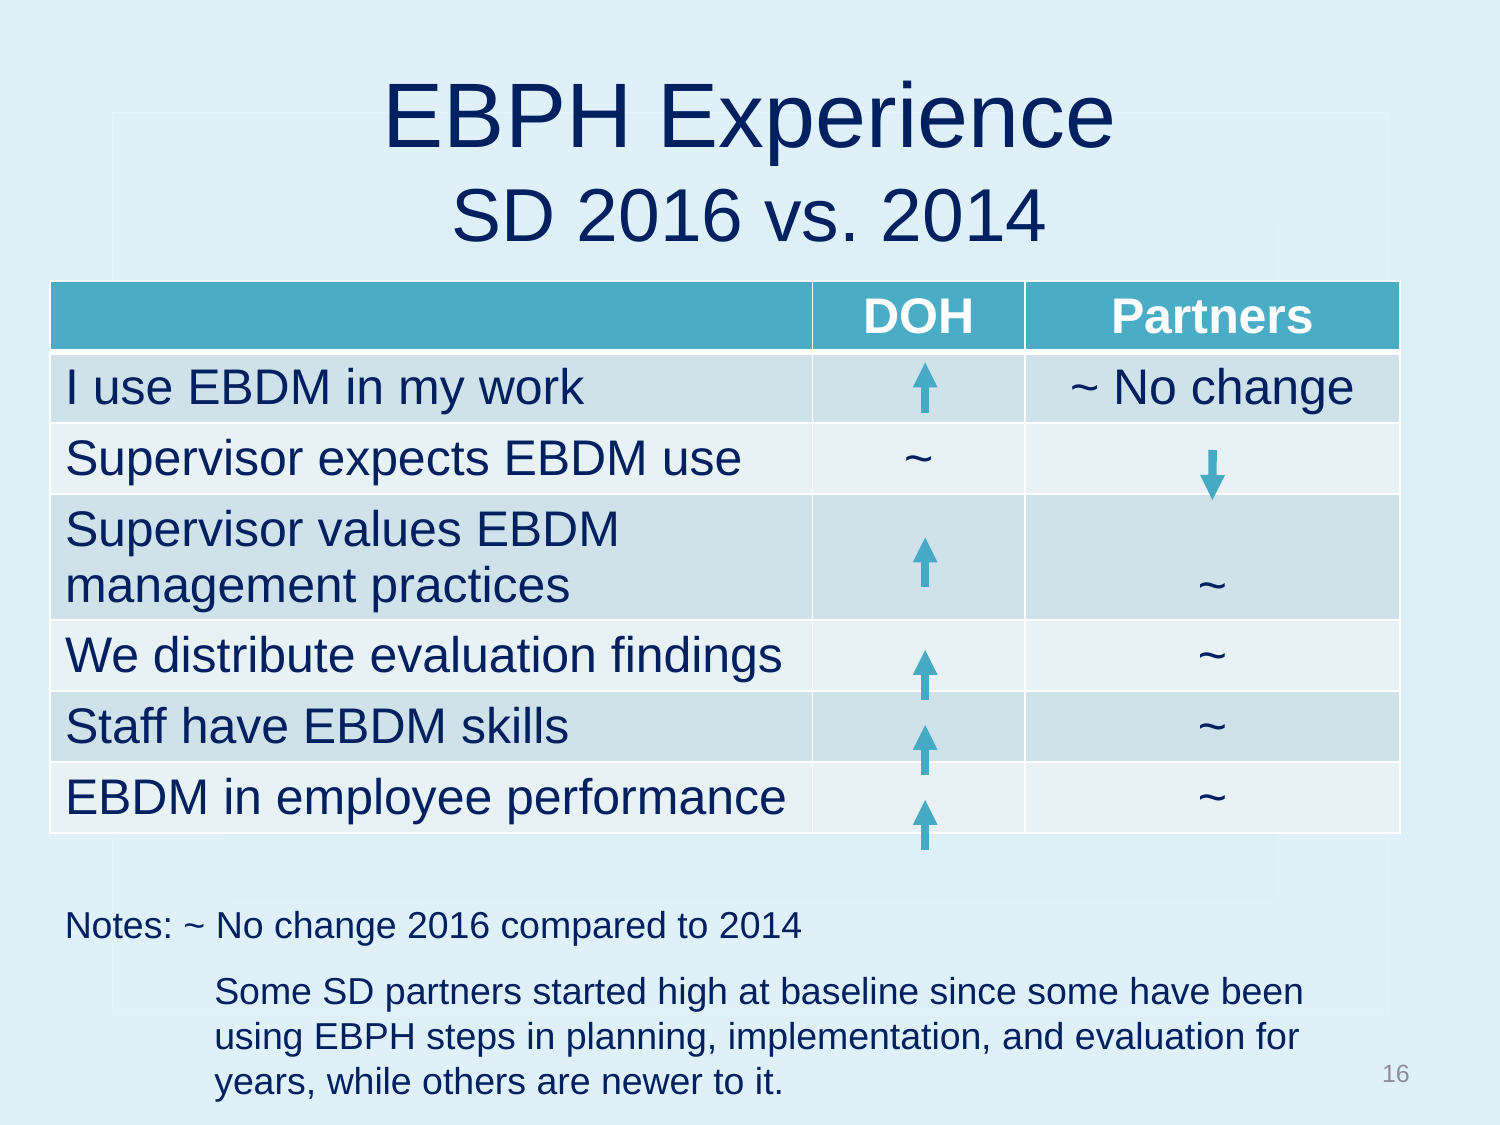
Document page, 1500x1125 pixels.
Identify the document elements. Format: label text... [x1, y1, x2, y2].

table_cell [813, 692, 1024, 761]
table_cell We distribute evaluation findings [51, 621, 812, 690]
table_cell I use EBDM in my work [51, 355, 812, 422]
table_cell ~ [1026, 495, 1399, 619]
table_cell Staff have EBDM skills [51, 692, 812, 761]
slide_number 16 [1350, 1042, 1425, 1103]
table_cell ~ [813, 424, 1024, 493]
text_box Notes: ~ No change 2016 compared to 2014 [50, 893, 825, 954]
table_cell EBDM in employee performance [51, 763, 812, 832]
table_cell Supervisor values EBDM management practices [51, 495, 812, 619]
table_header DOH [813, 282, 1024, 349]
text_box Some SD partners started high at baseline since some have been using EBPH steps in planning, implementation, and evaluation for years, while others are newer to it. [49, 959, 1350, 1109]
table_cell ~ [1026, 763, 1399, 832]
table_cell [813, 495, 1024, 619]
table_cell ~ [1026, 621, 1399, 690]
table_cell [1026, 424, 1399, 493]
table_header [51, 282, 812, 349]
table_cell ~ [1026, 692, 1399, 761]
table_header Partners [1026, 282, 1399, 349]
table_cell [813, 355, 1024, 422]
title EBPH Experience SD 2016 vs. 2014 [74, 62, 1426, 251]
table_cell ~ No change [1026, 355, 1399, 422]
table_cell Supervisor expects EBDM use [51, 424, 812, 493]
table_cell [813, 763, 1024, 832]
table_cell [813, 621, 1024, 690]
